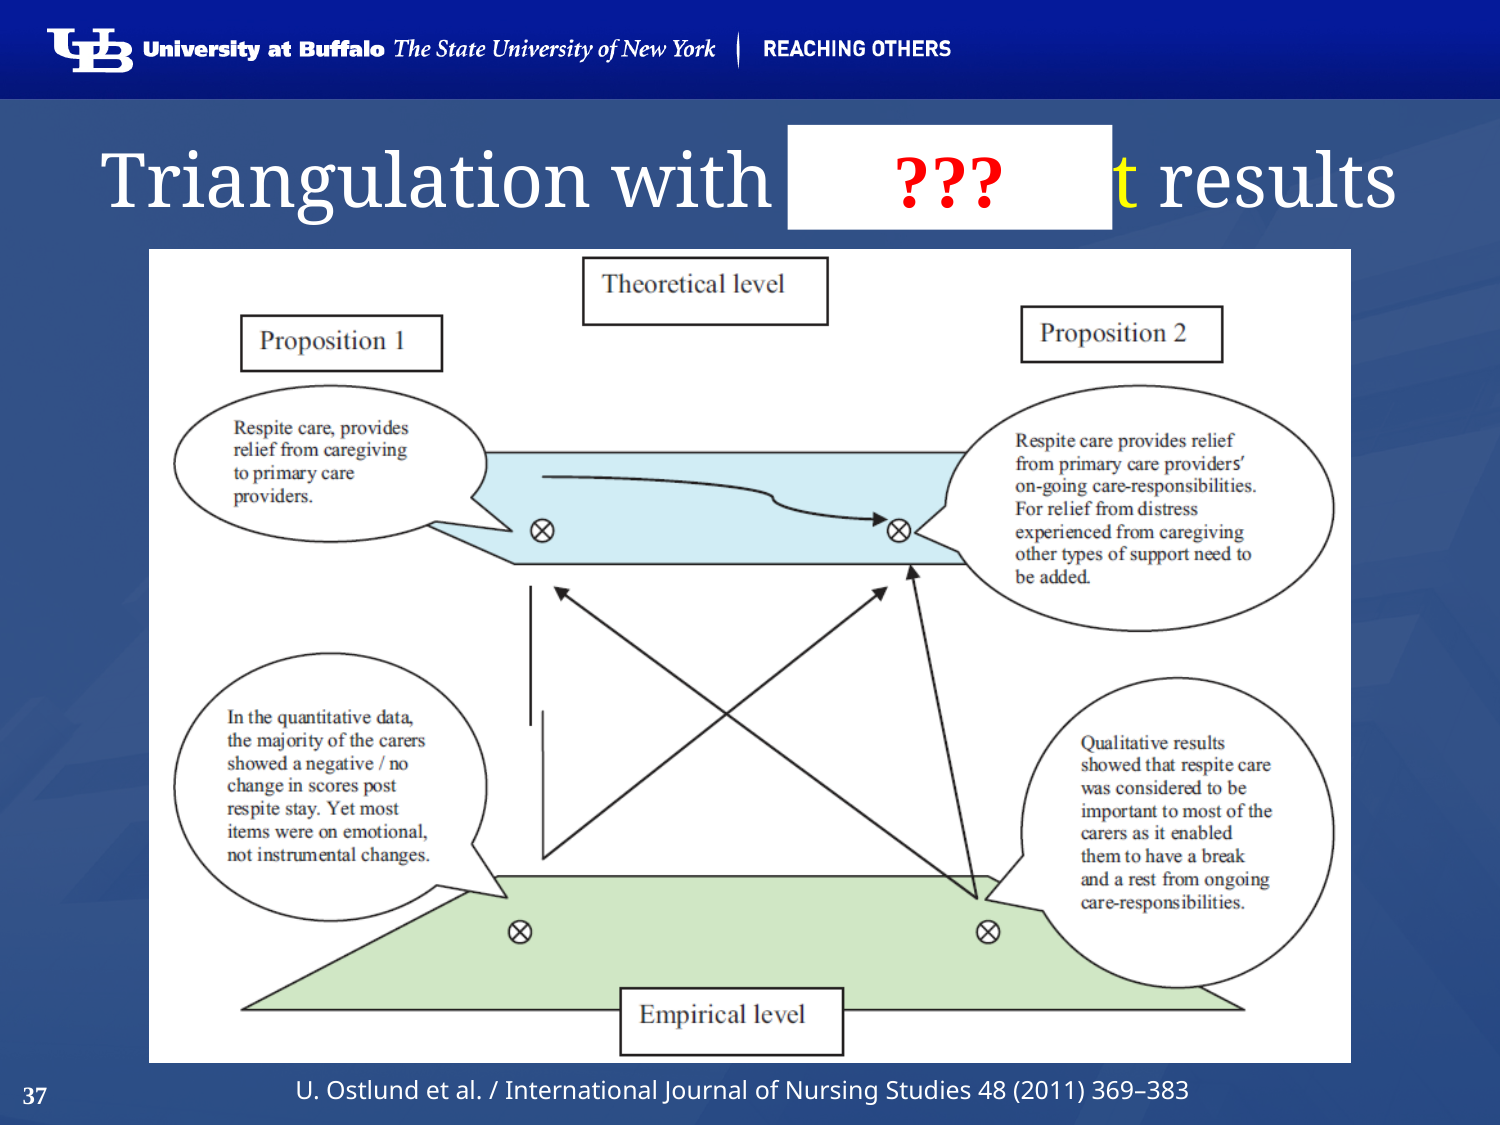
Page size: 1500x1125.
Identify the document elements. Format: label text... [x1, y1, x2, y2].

text_box U. Ostlund et al. / International Journal of Nursing Studies 48 (2011) 369–383 [280, 1071, 1206, 1113]
title Triangulation with divergent results [37, 125, 1463, 250]
slide_number 37 [0, 1065, 63, 1125]
picture [0, 0, 1500, 99]
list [149, 249, 1351, 1063]
text_box ??? [787, 124, 1113, 230]
